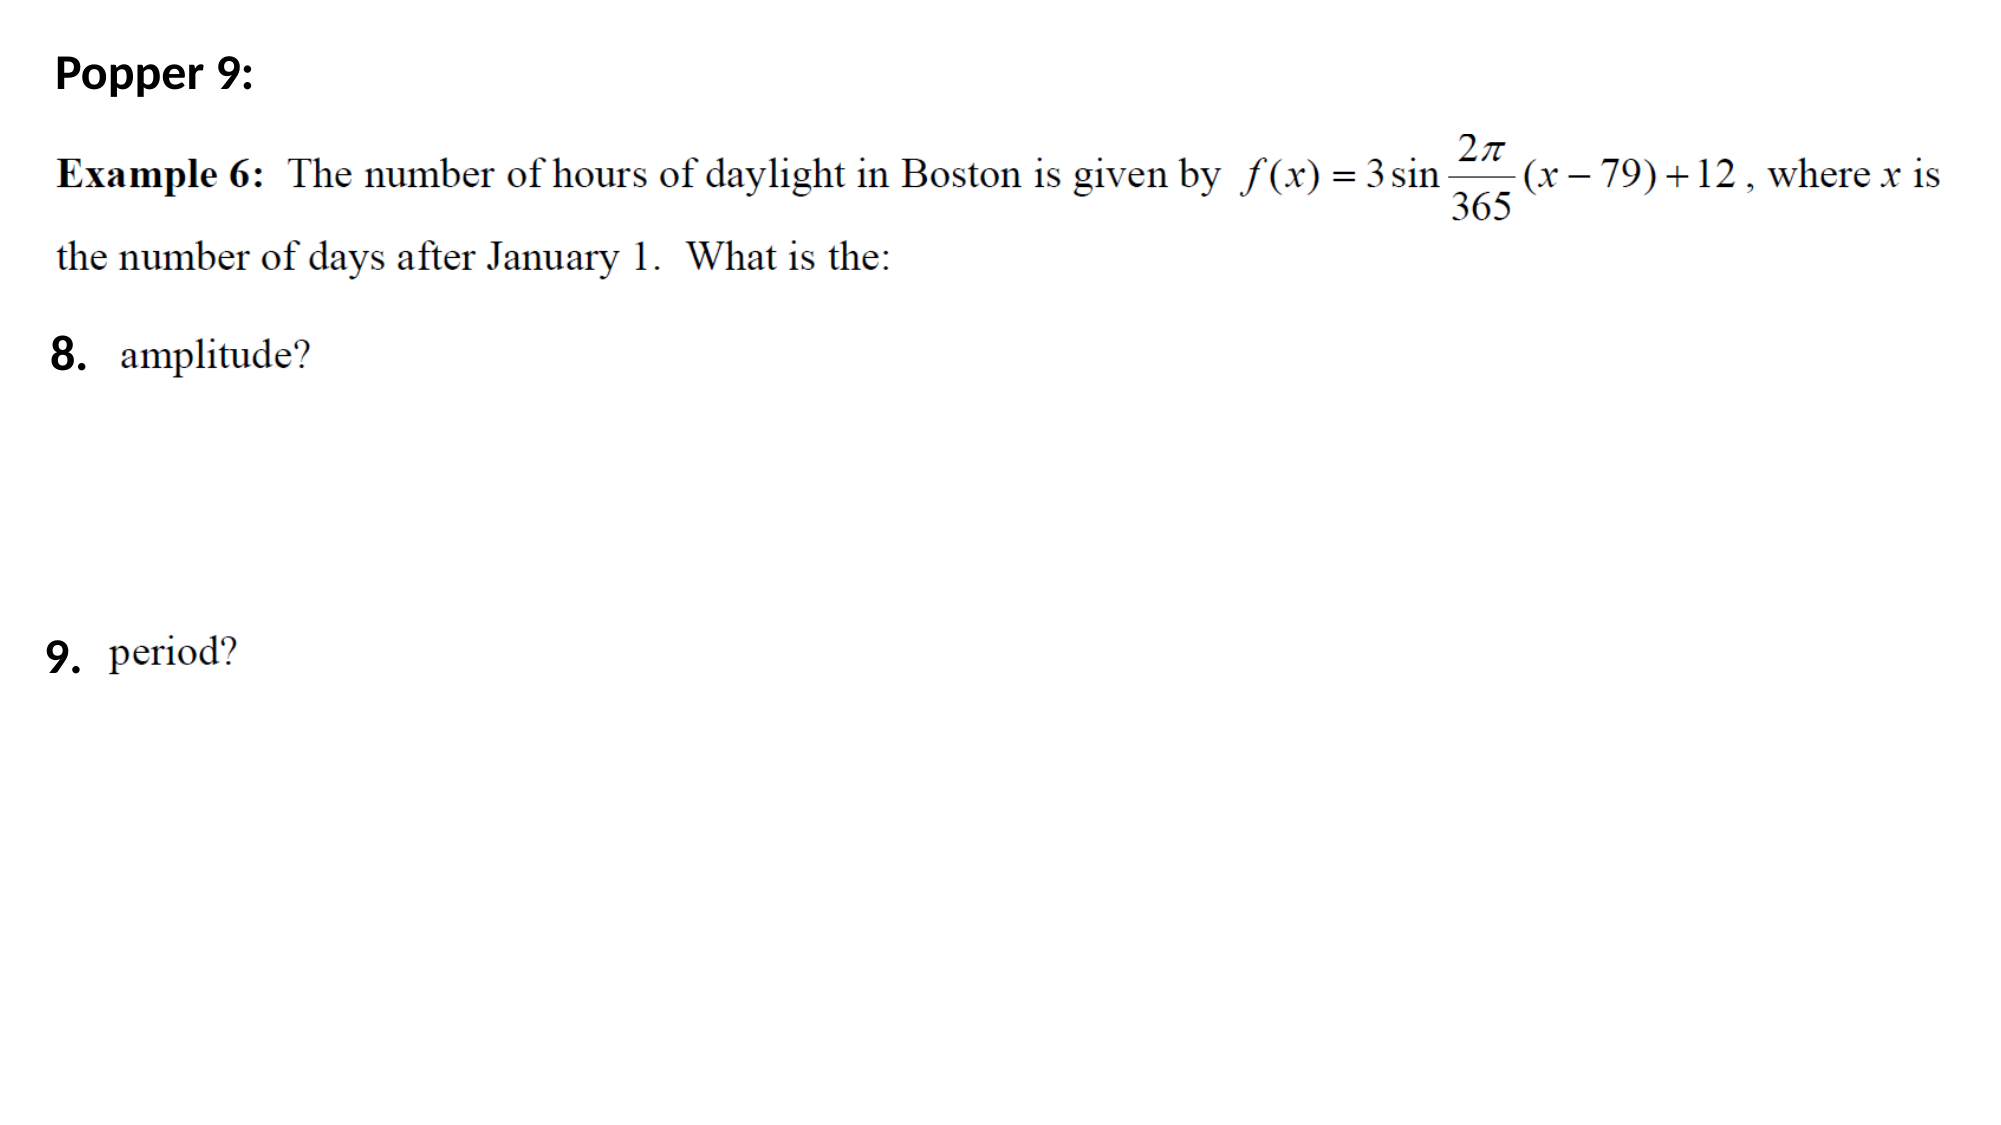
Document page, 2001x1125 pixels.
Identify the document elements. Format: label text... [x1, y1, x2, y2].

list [29, 134, 1960, 692]
text_box Popper 9: [40, 32, 325, 108]
